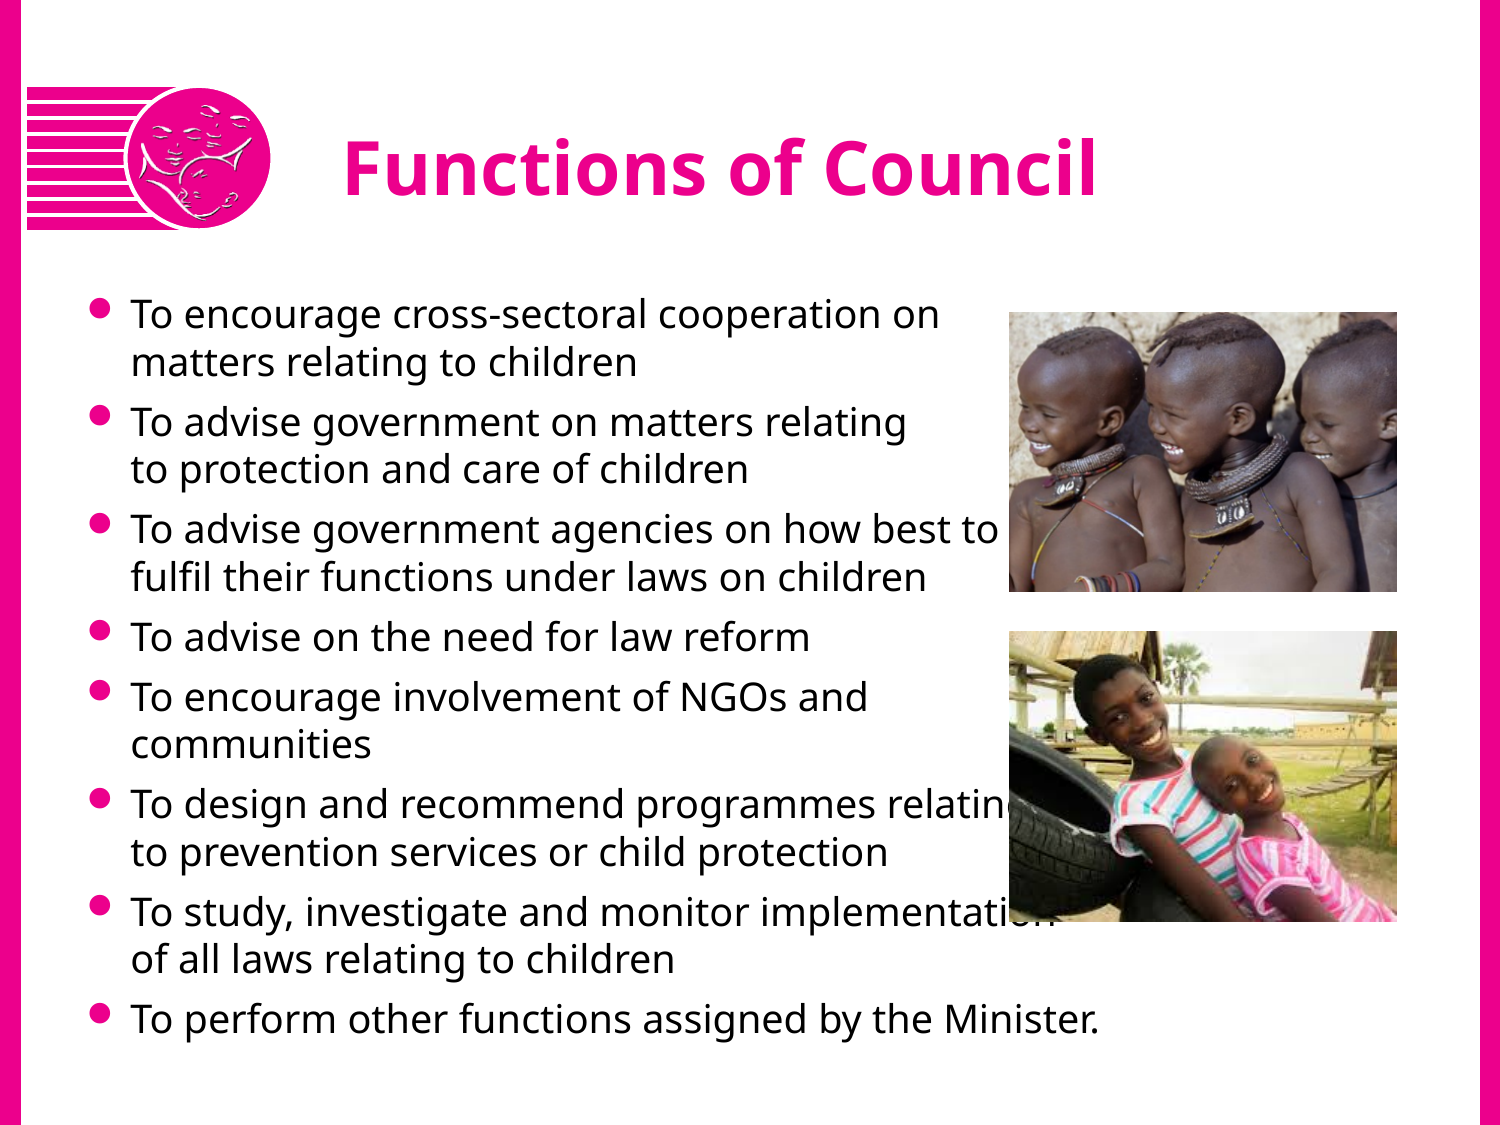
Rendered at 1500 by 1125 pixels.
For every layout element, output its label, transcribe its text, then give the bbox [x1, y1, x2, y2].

picture [1009, 312, 1397, 592]
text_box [27, 85, 273, 231]
text_box Functions of Council [341, 100, 1400, 231]
picture [1009, 631, 1397, 922]
text_box To encourage cross-sectoral cooperation on matters relating to children To advise government on matters relating to protection and care of children To advise government agencies on how best to fulfil their functions under laws on children To advise on the need for law reform To encourage involvement of NGOs and communities To design and recommend programmes relating to prevention services or child protection To study, investigate and monitor implementation of all laws relating to children To perform other functions assigned by the Minister. [86, 289, 1400, 1042]
